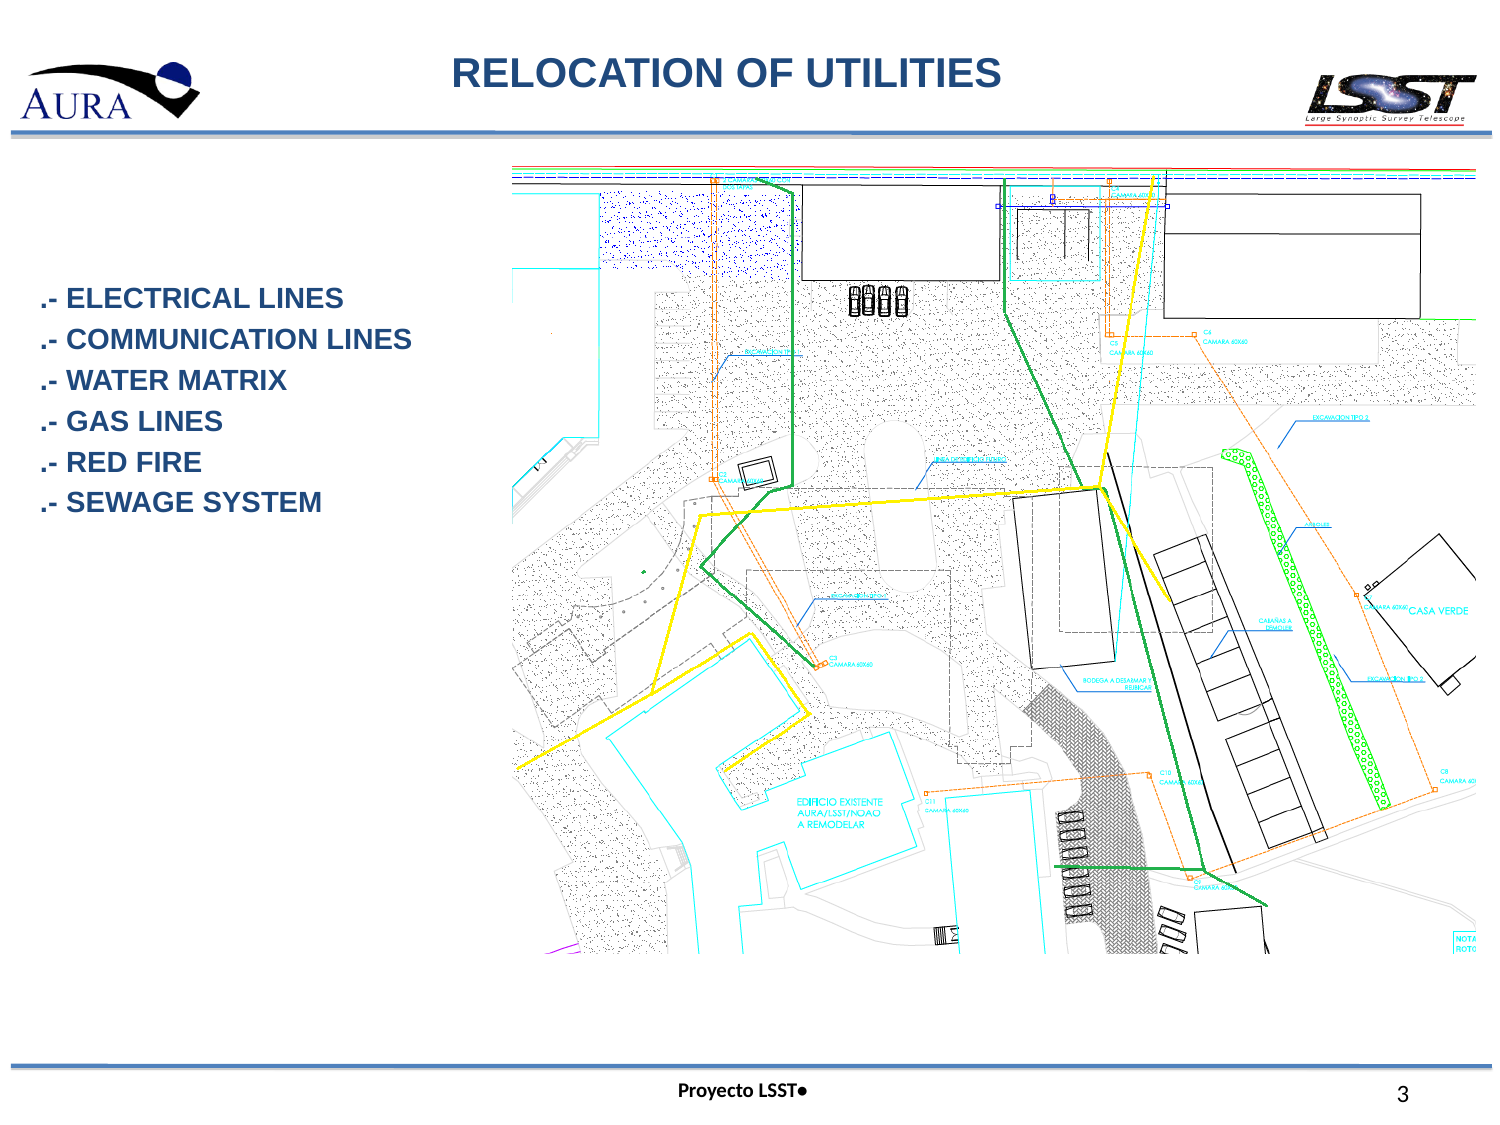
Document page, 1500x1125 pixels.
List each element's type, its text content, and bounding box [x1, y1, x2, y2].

title RELOCATION OF UTILITIES [224, 24, 1241, 117]
list .- ELECTRICAL LINES .- COMMUNICATION LINES .- WATER MATRIX .- GAS LINES .- RED FIRE .- SEWAGE SYSTEM [24, 166, 1426, 1038]
picture [20, 62, 200, 119]
picture [512, 166, 1476, 954]
picture [1299, 62, 1481, 133]
